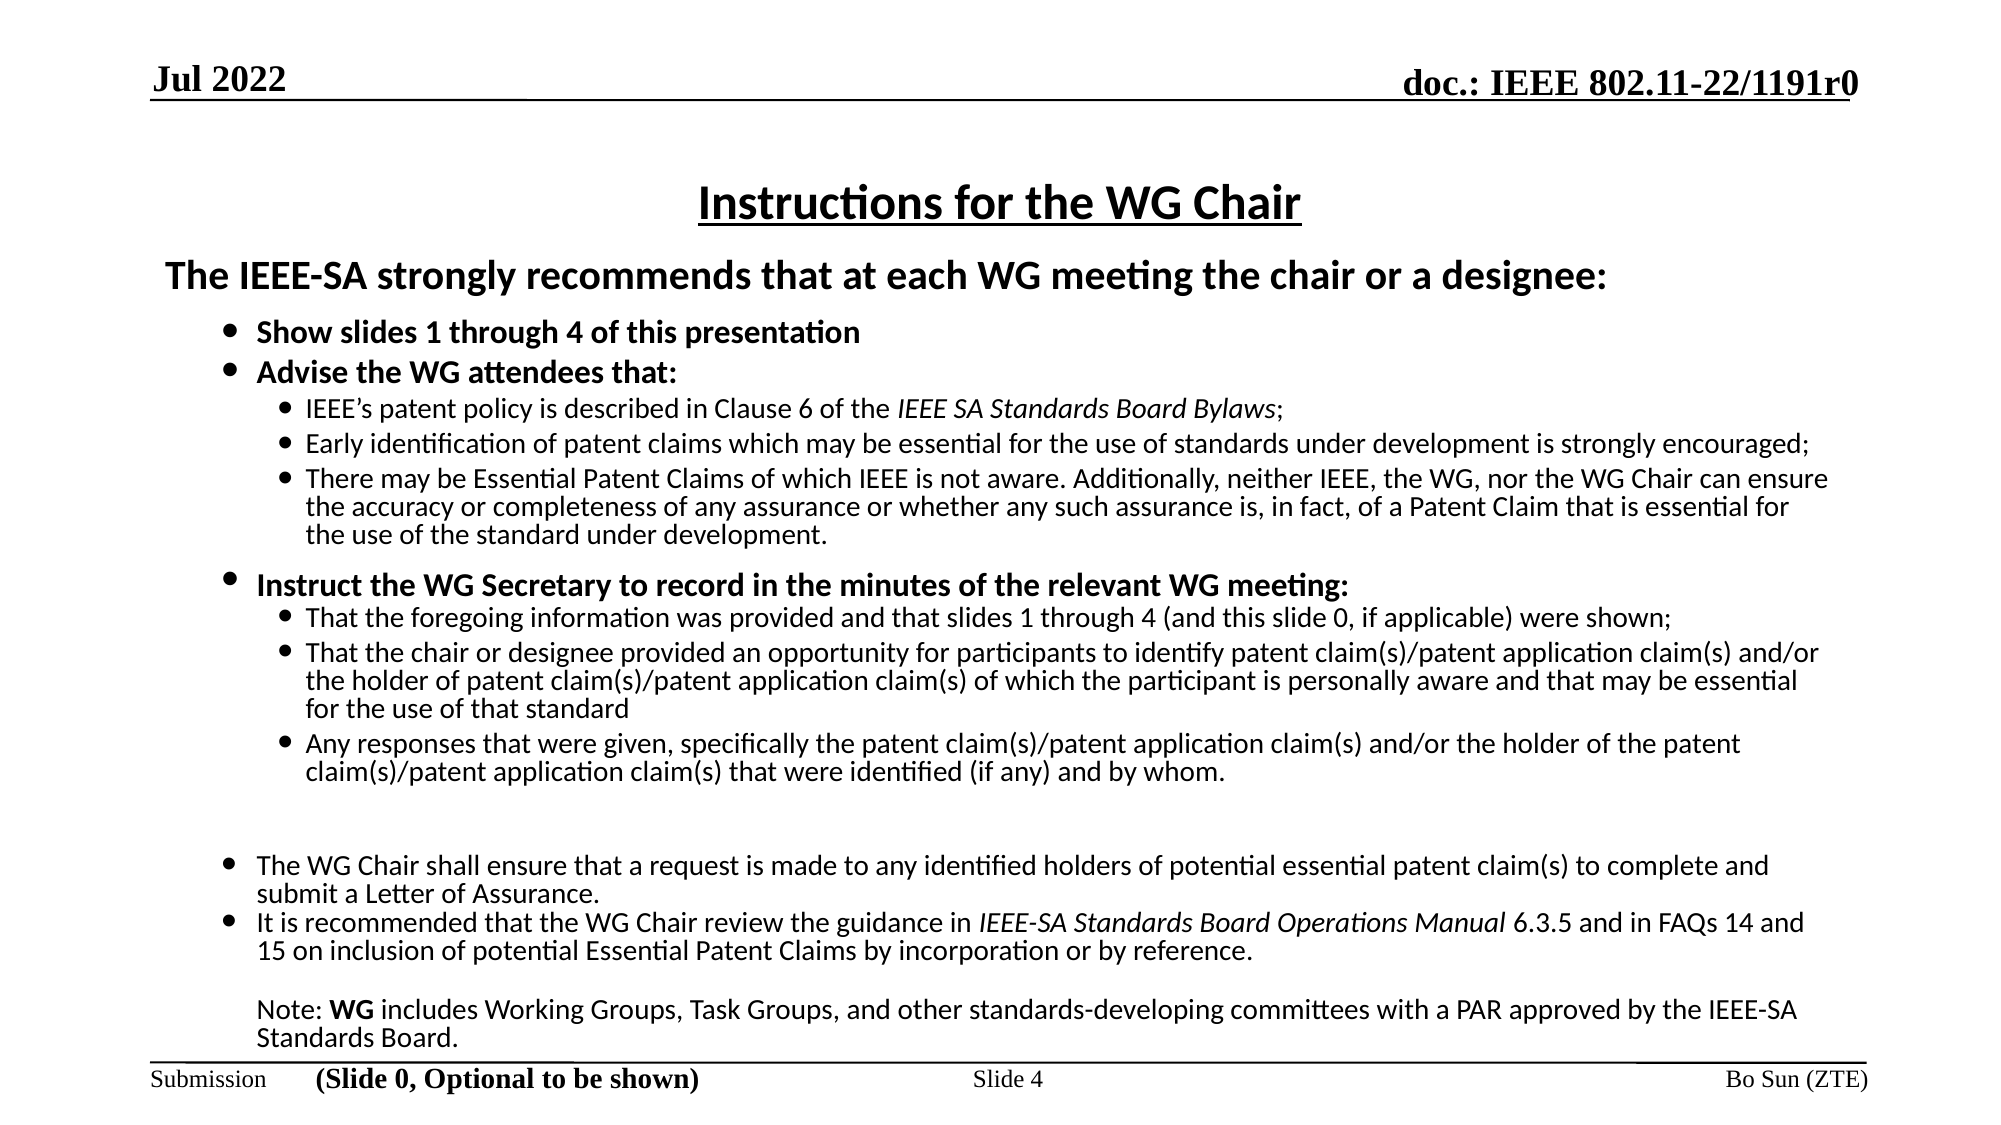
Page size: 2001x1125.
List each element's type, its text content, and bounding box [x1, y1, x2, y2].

title Instructions for the WG Chair [149, 112, 1850, 249]
text_box (Slide 0, Optional to be shown) [300, 1052, 715, 1102]
slide_number Slide 4 [949, 1061, 1067, 1123]
footer Bo Sun (ZTE) [1171, 1061, 1869, 1093]
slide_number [152, 54, 563, 100]
list The IEEE-SA strongly recommends that at each WG meeting the chair or a designee: Show slides 1 through 4 of this presentation Advise the WG attendees that: IEEE’s patent policy is described in Clause 6 of the IEEE SA Standards Board Bylaws; Early identification of patent claims which may be essential for the use of standards under development is strongly encouraged; There may be Essential Patent Claims of which IEEE is not aware. Additionally, neither IEEE, the WG, nor the WG Chair can ensure the accuracy or completeness of any assurance or whether any such assurance is, in fact, of a Patent Claim that is essential for the use of the standard under development. Instruct the WG Secretary to record in the minutes of the relevant WG meeting: That the foregoing information was provided and that slides 1 through 4 (and this slide 0, if applicable) were shown; That the chair or designee provided an opportunity for participants to identify patent claim(s)/patent application claim(s) and/or the holder of patent claim(s)/patent application claim(s) of which the participant is personally aware and that may be essential for the use of that standard Any responses that were given, specifically the patent claim(s)/patent application claim(s) and/or the holder of the patent claim(s)/patent application claim(s) that were identified (if any) and by whom. The WG Chair shall ensure that a request is made to any identified holders of potential essential patent claim(s) to complete and submit a Letter of Assurance. It is recommended that the WG Chair review the guidance in IEEE-SA Standards Board Operations Manual 6.3.5 and in FAQs 14 and 15 on inclusion of potential Essential Patent Claims by incorporation or by reference. Note: WG includes Working Groups, Task Groups, and other standards-developing committees with a PAR approved by the IEEE-SA Standards Board. [149, 249, 1850, 925]
